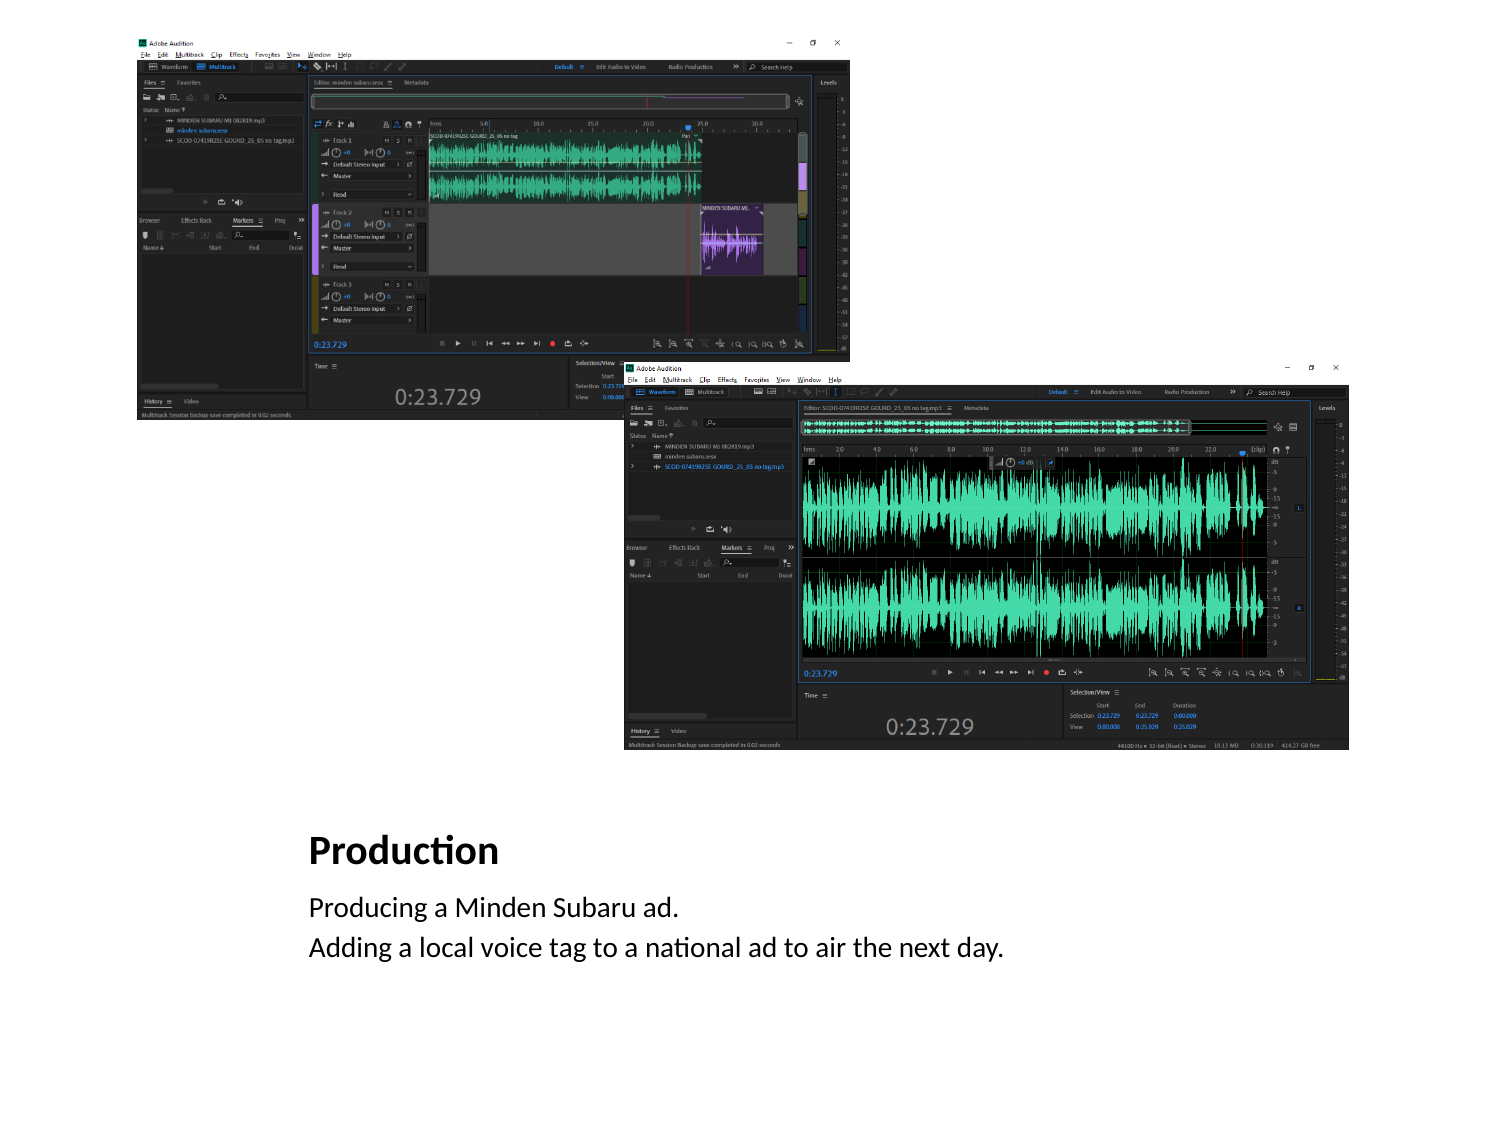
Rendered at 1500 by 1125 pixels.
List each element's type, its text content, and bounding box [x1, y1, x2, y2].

title Production [294, 787, 1194, 880]
list Producing a Minden Subaru ad. Adding a local voice tag to a national ad to air the next day. [294, 880, 1194, 1013]
picture [137, 37, 1350, 750]
